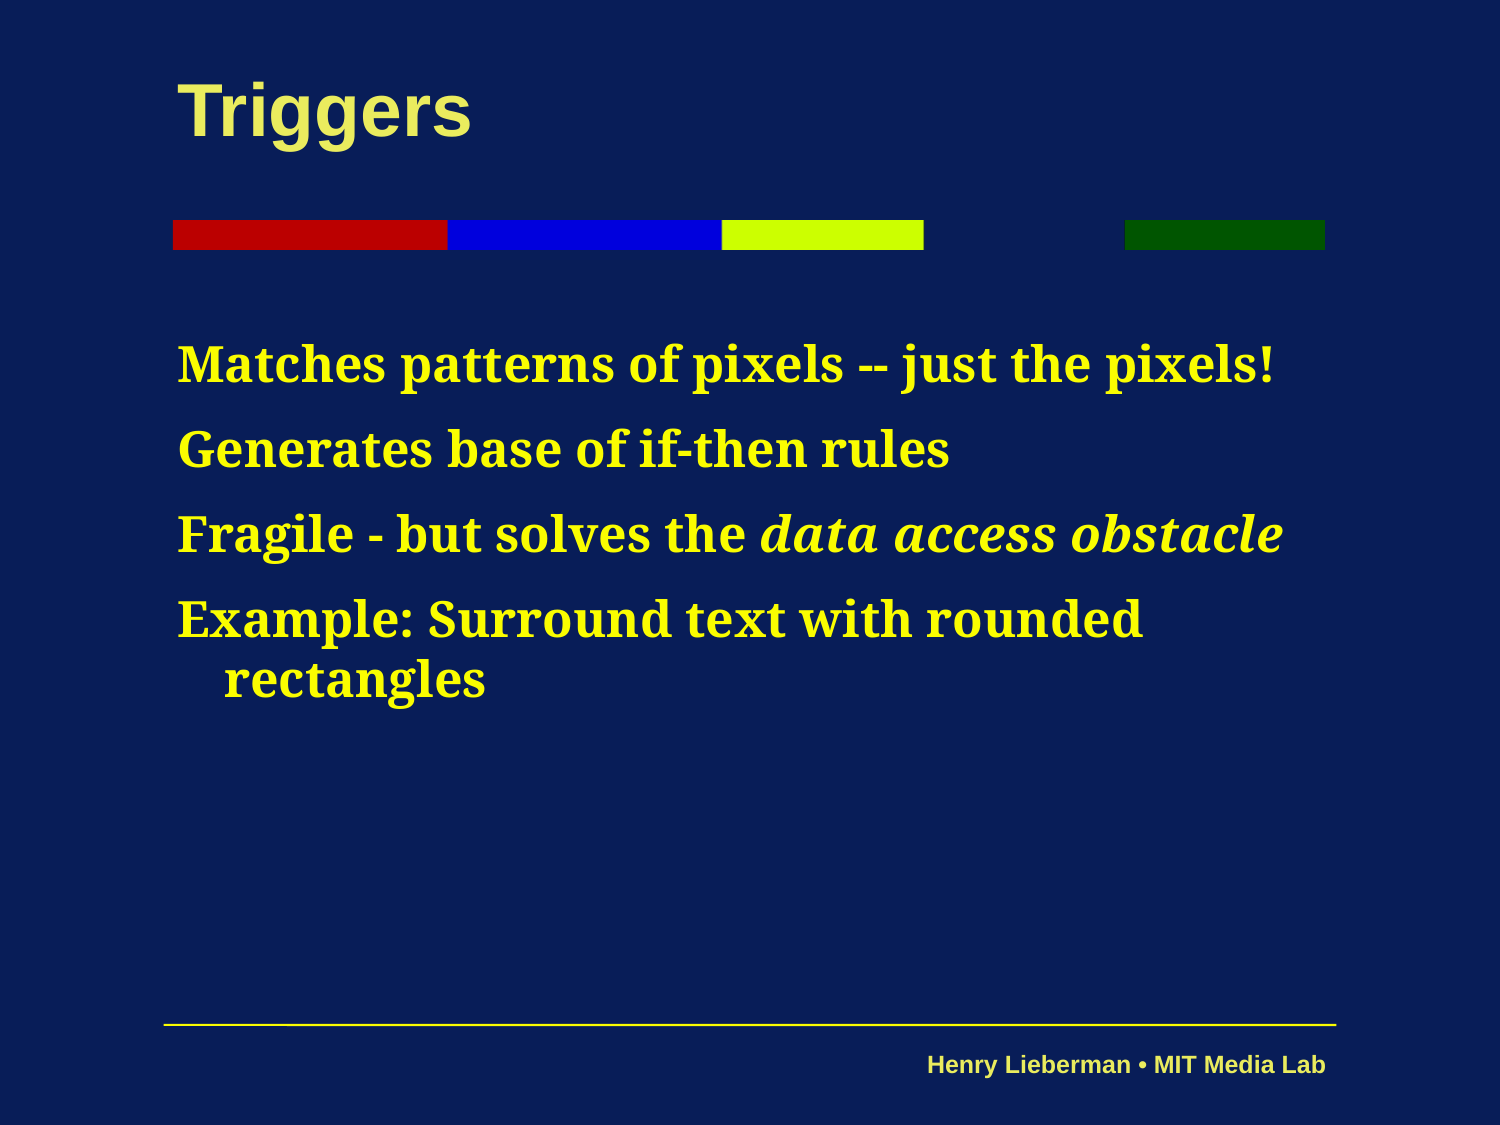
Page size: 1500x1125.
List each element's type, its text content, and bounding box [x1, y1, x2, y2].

title Triggers [162, 37, 1400, 188]
list Matches patterns of pixels -- just the pixels! Generates base of if-then rules Fragile - but solves the data access obstacle Example: Surround text with rounded rectangles [162, 324, 1400, 950]
